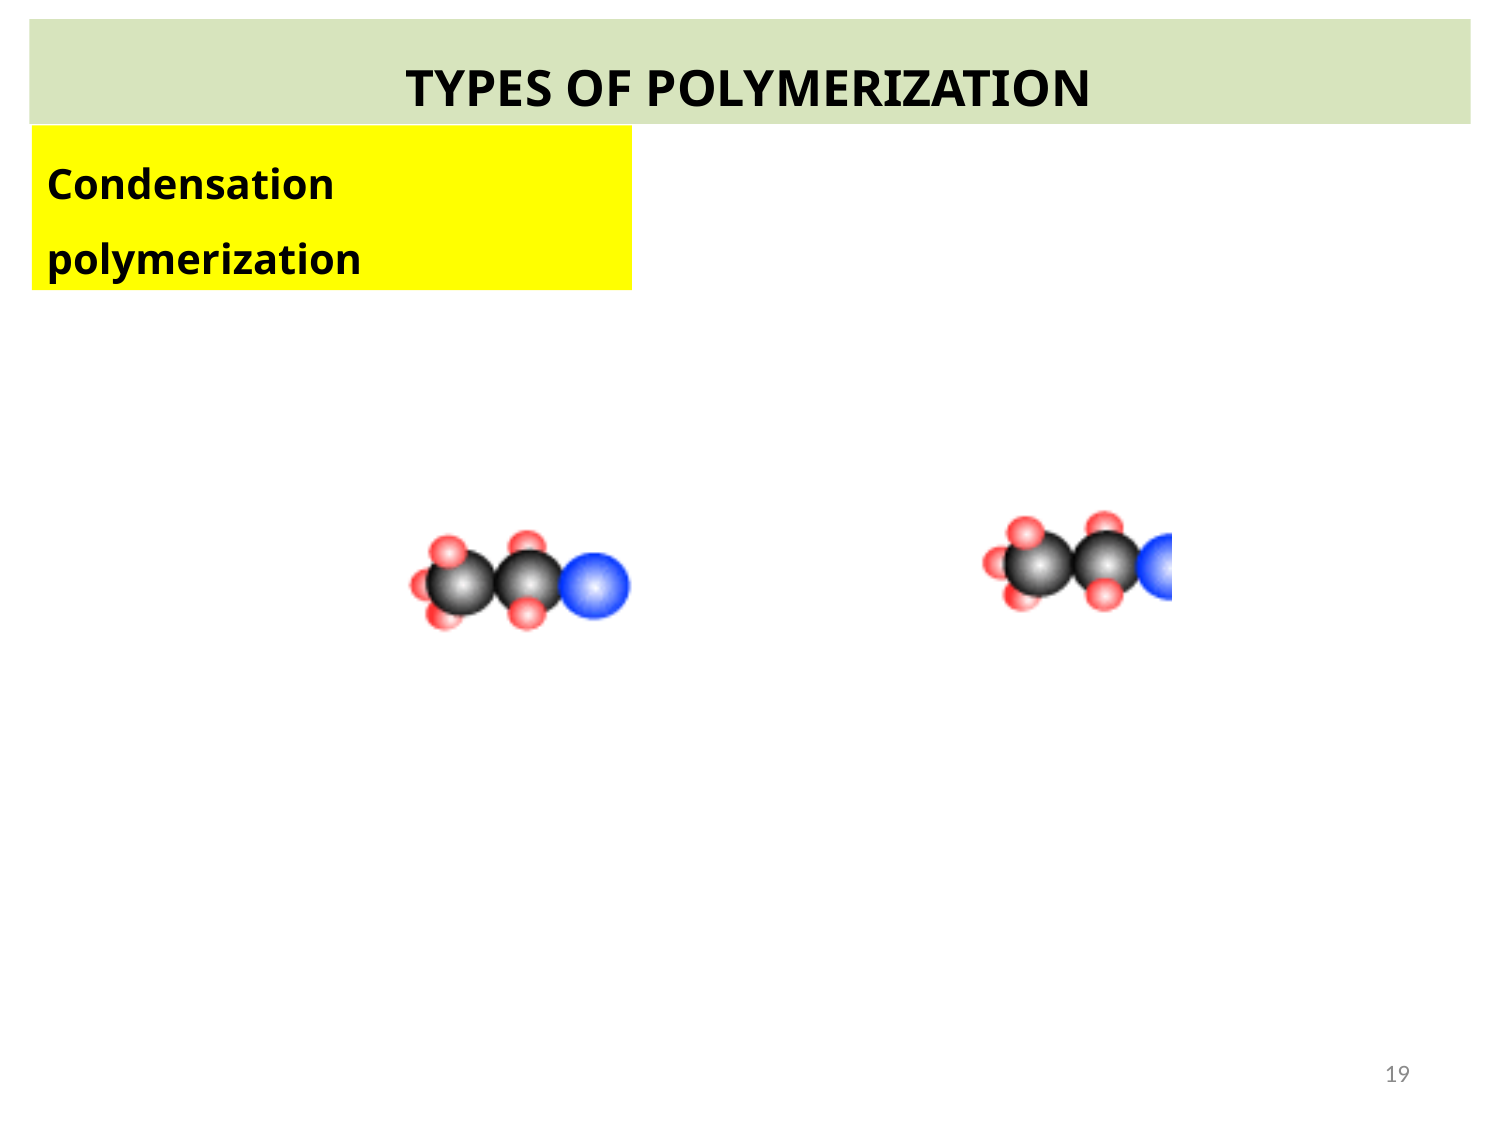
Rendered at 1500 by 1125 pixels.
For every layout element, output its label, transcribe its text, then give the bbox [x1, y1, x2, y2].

text_box Condensation polymerization [31, 125, 632, 291]
slide_number 19 [1074, 1042, 1425, 1103]
picture [328, 385, 1172, 884]
text_box TYPES OF POLYMERIZATION [29, 19, 1471, 124]
